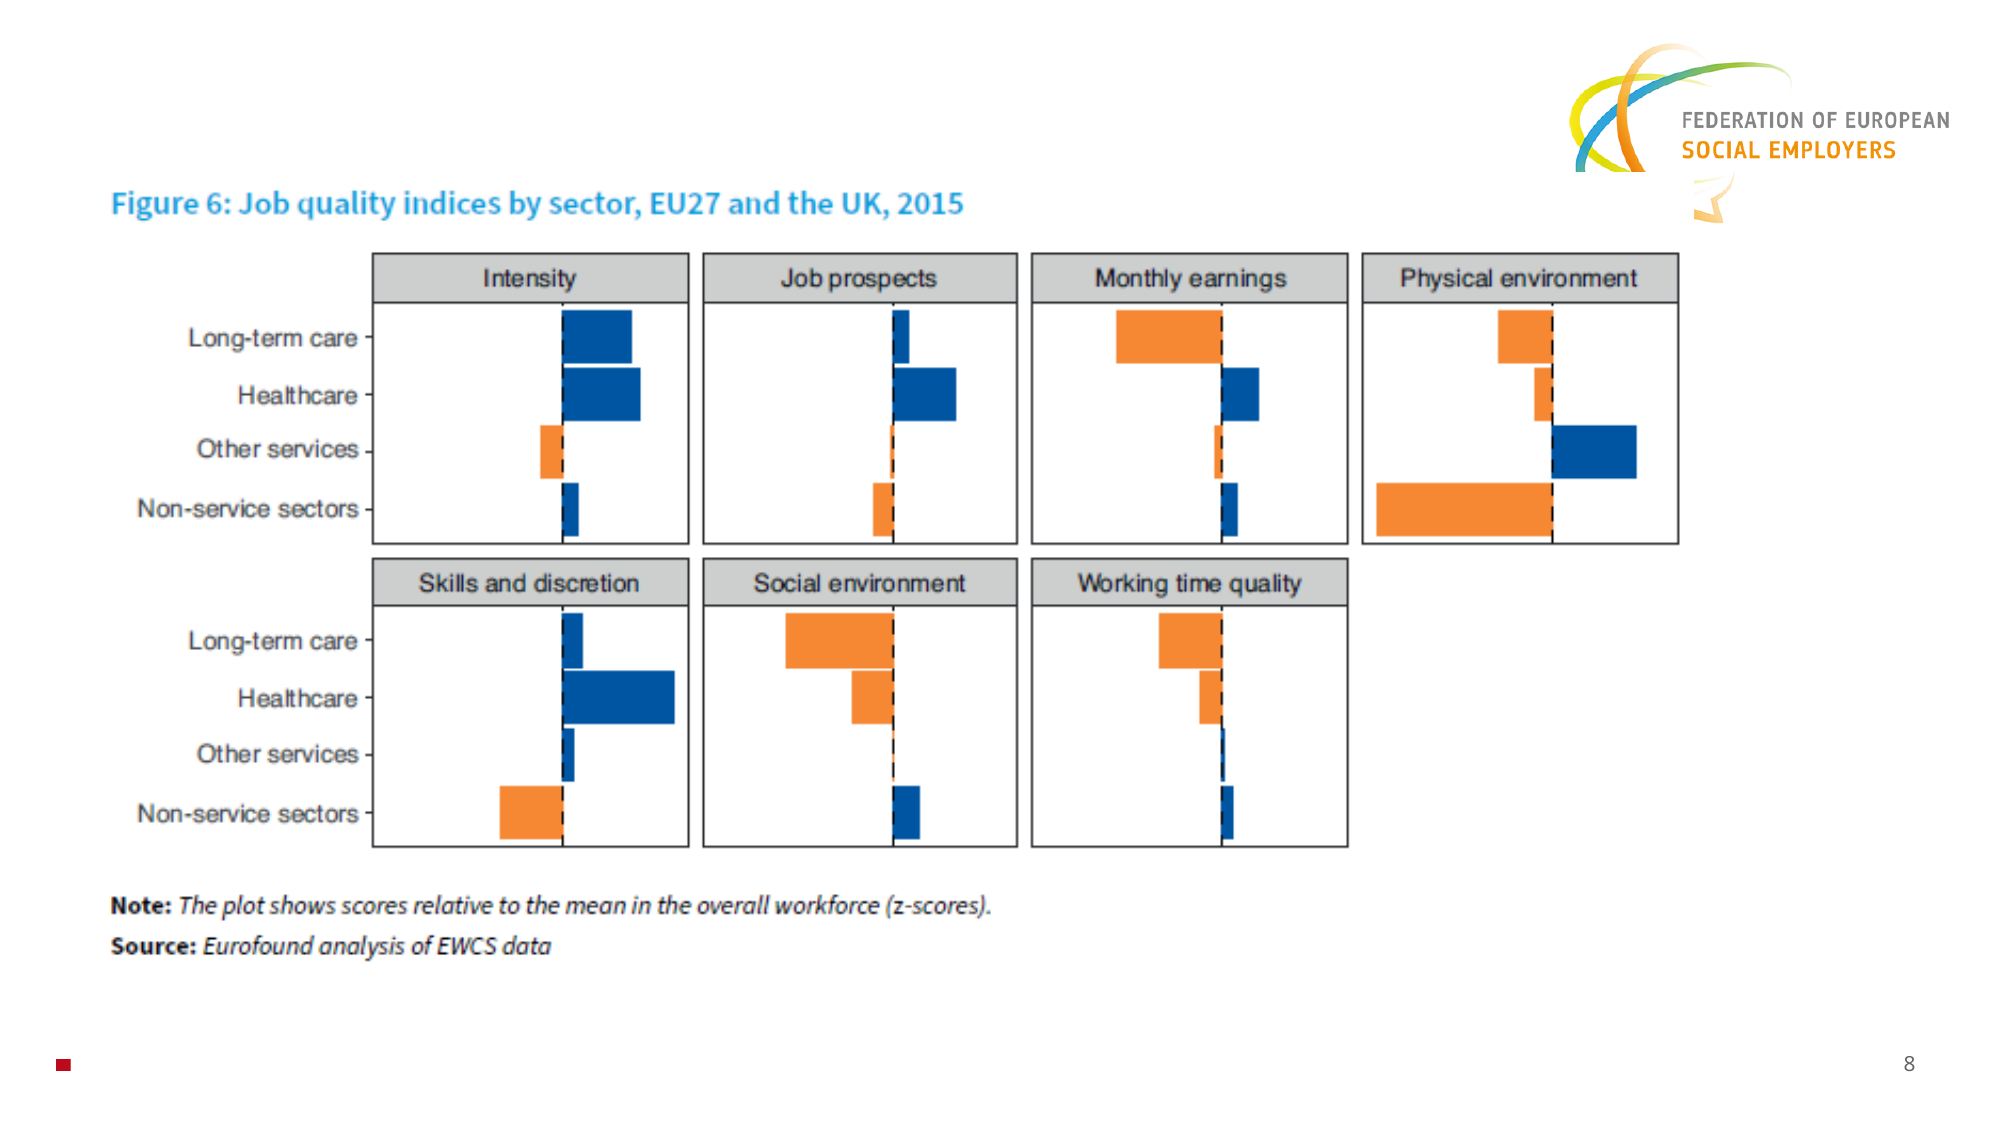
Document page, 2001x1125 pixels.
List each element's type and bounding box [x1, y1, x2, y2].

picture [56, 1059, 71, 1071]
picture [78, 42, 1950, 1000]
